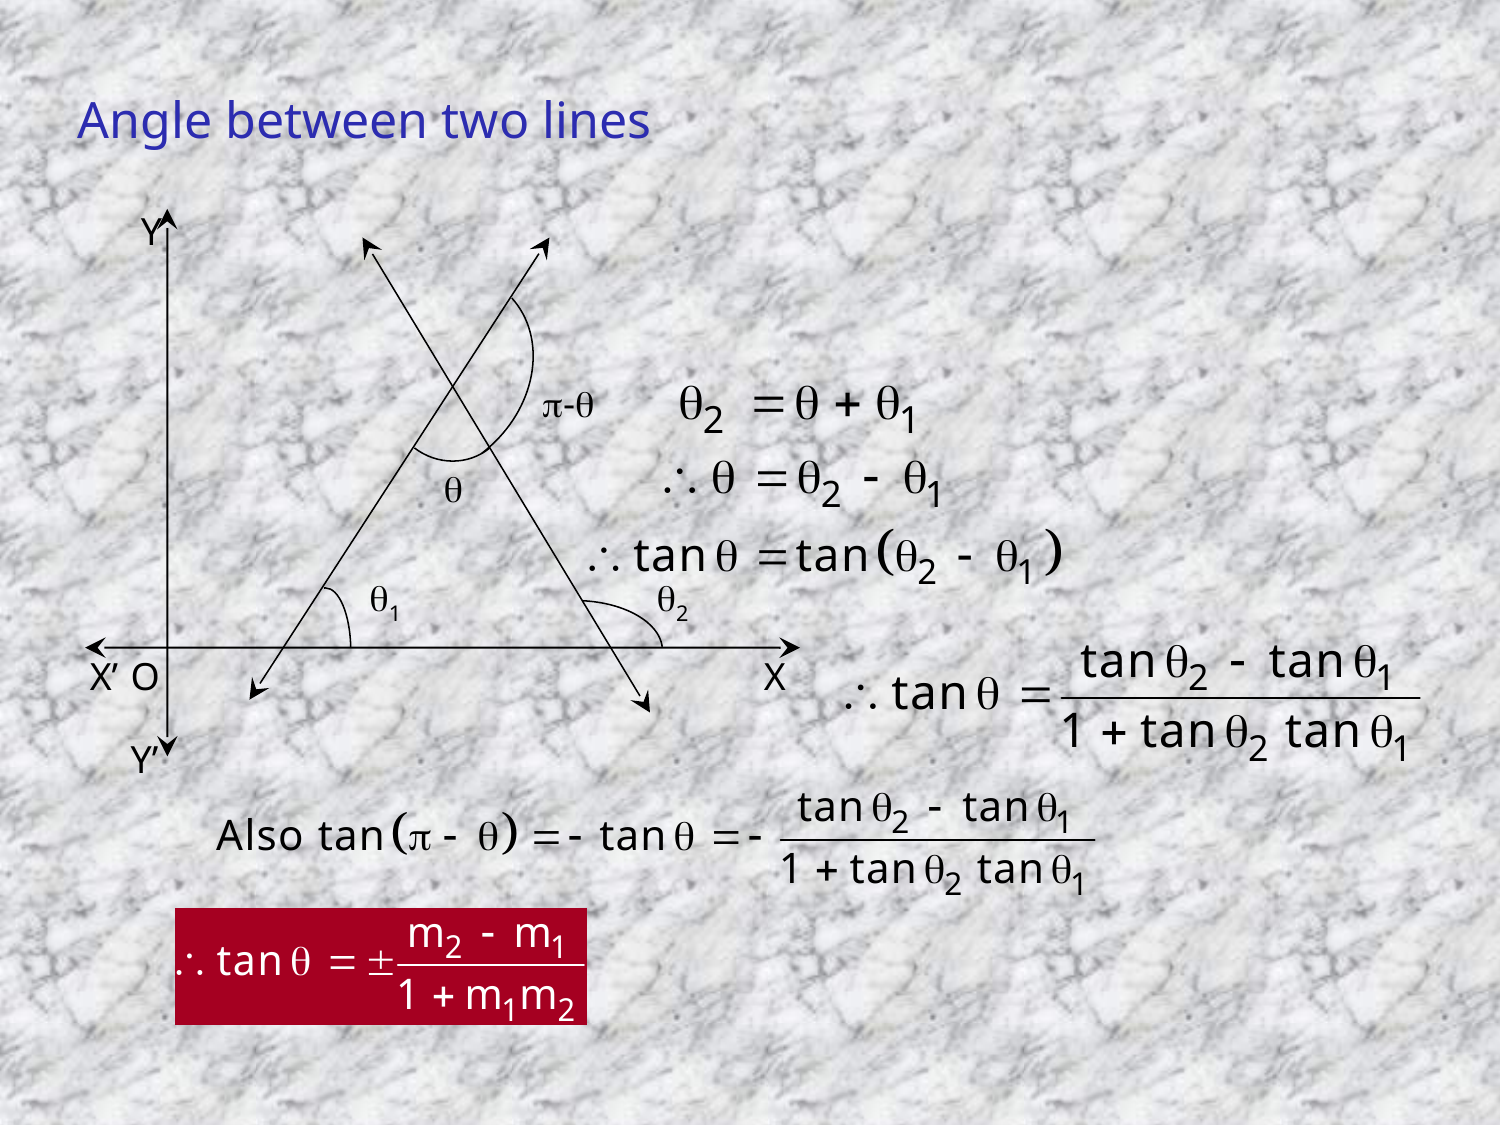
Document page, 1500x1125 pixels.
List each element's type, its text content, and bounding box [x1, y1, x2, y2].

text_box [74, 199, 801, 776]
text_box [212, 783, 1101, 901]
picture [0, 0, 1500, 1125]
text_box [804, 524, 1063, 595]
title Angle between two lines [62, 62, 1013, 175]
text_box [843, 633, 1426, 768]
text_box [804, 374, 926, 440]
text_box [174, 908, 588, 1026]
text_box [804, 449, 951, 514]
